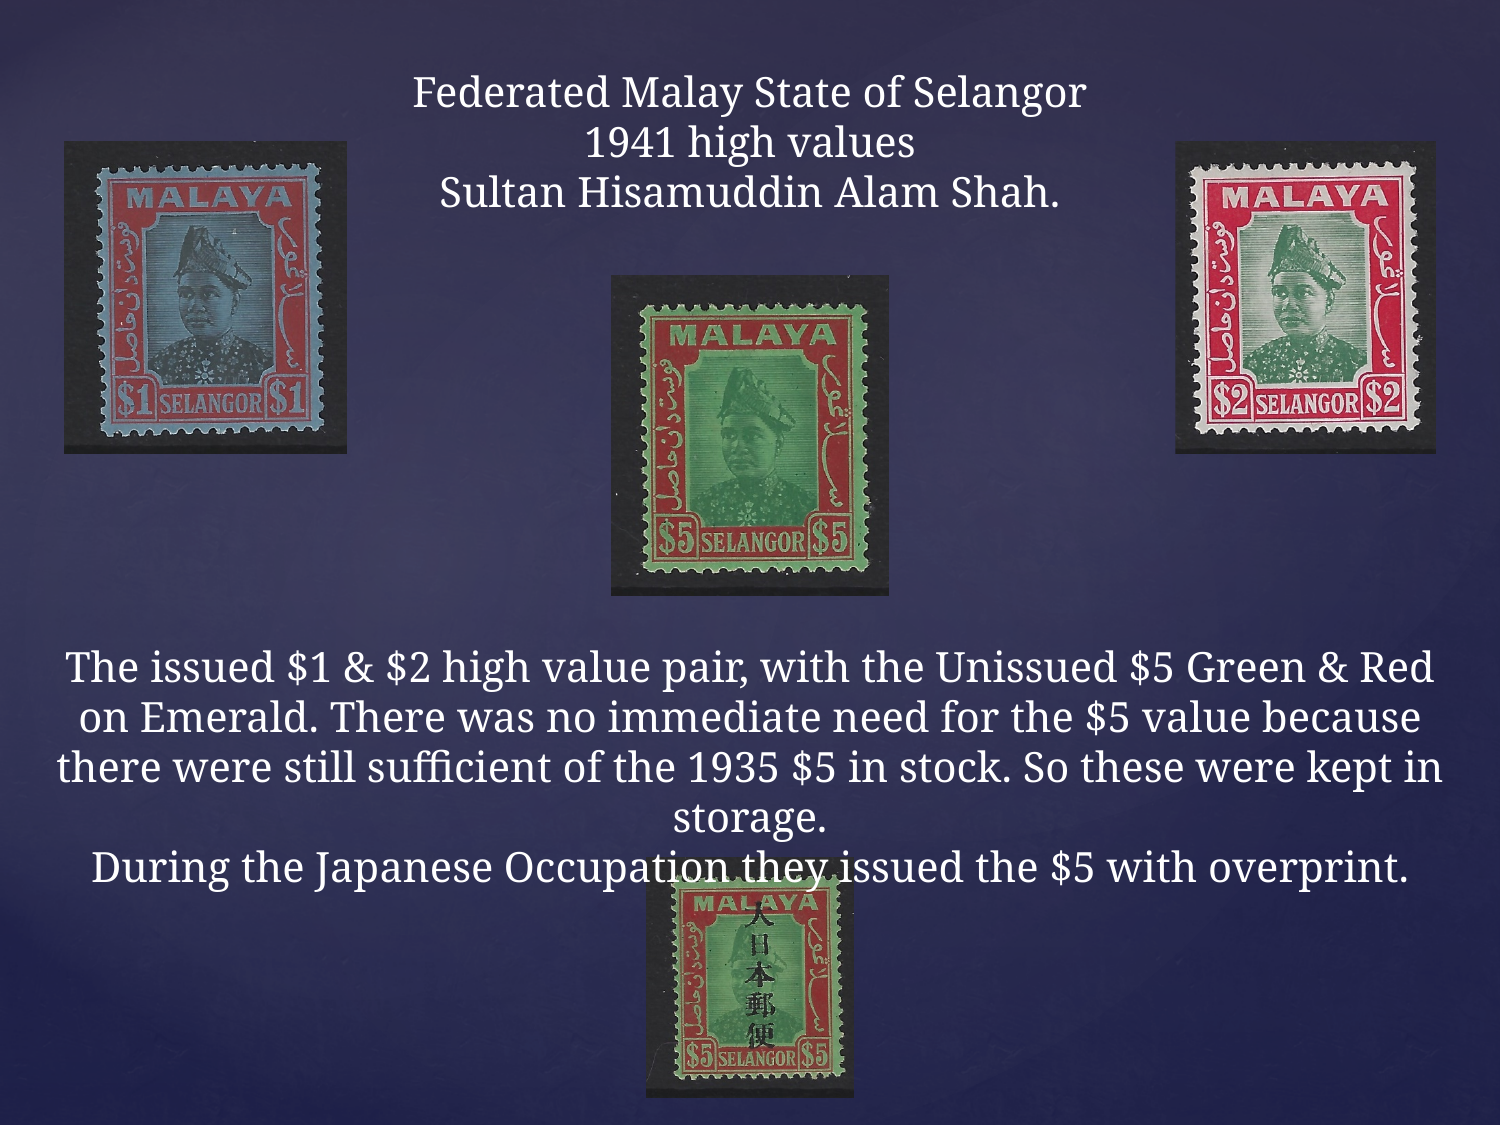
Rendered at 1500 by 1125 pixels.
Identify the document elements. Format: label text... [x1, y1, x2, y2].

text_box Federated Malay State of Selangor 1941 high values Sultan Hisamuddin Alam Shah. [371, 58, 1128, 224]
picture [646, 857, 854, 1099]
picture [64, 141, 348, 455]
text_box The issued $1 & $2 high value pair, with the Unissued $5 Green & Red on Emerald. There was no immediate need for the $5 value because there were still sufficient of the 1935 $5 in stock. So these were kept in storage. During the Japanese Occupation they issued the $5 with overprint. [29, 633, 1471, 899]
picture [1174, 141, 1437, 455]
picture [611, 274, 889, 597]
